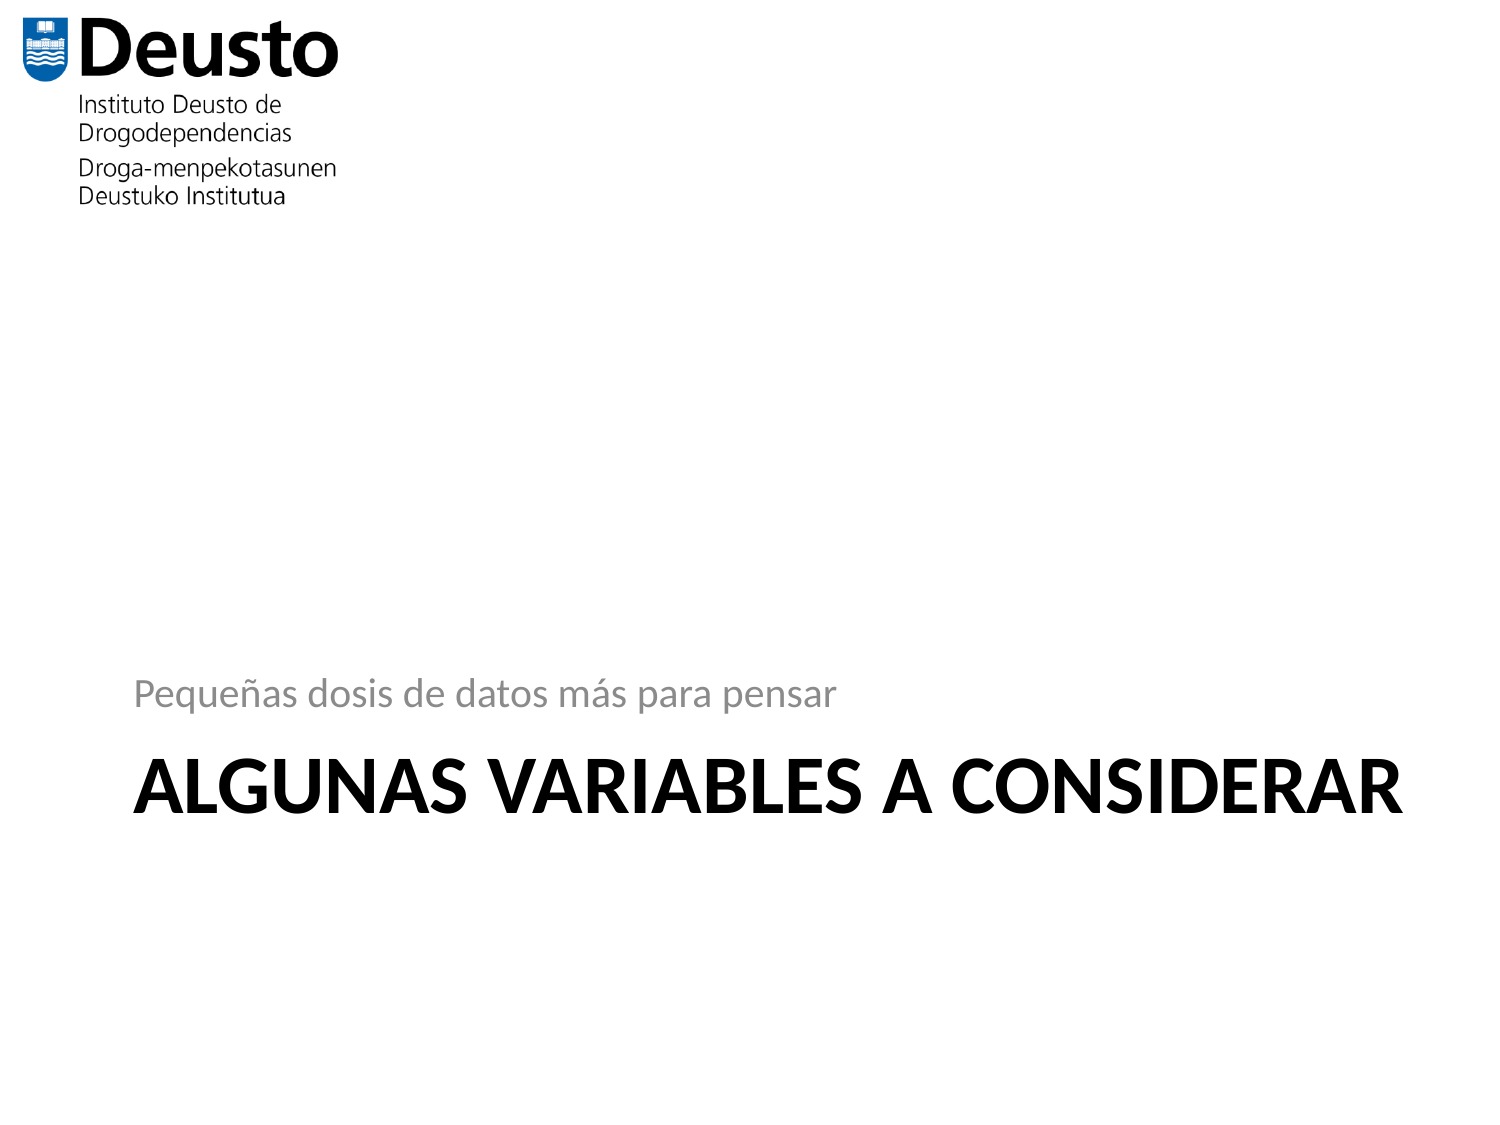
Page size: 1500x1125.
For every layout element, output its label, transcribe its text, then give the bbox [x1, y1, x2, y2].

title Algunas variables a considerar [118, 722, 1447, 976]
list Pequeñas dosis de datos más para pensar [118, 476, 1394, 723]
picture [5, 0, 358, 241]
